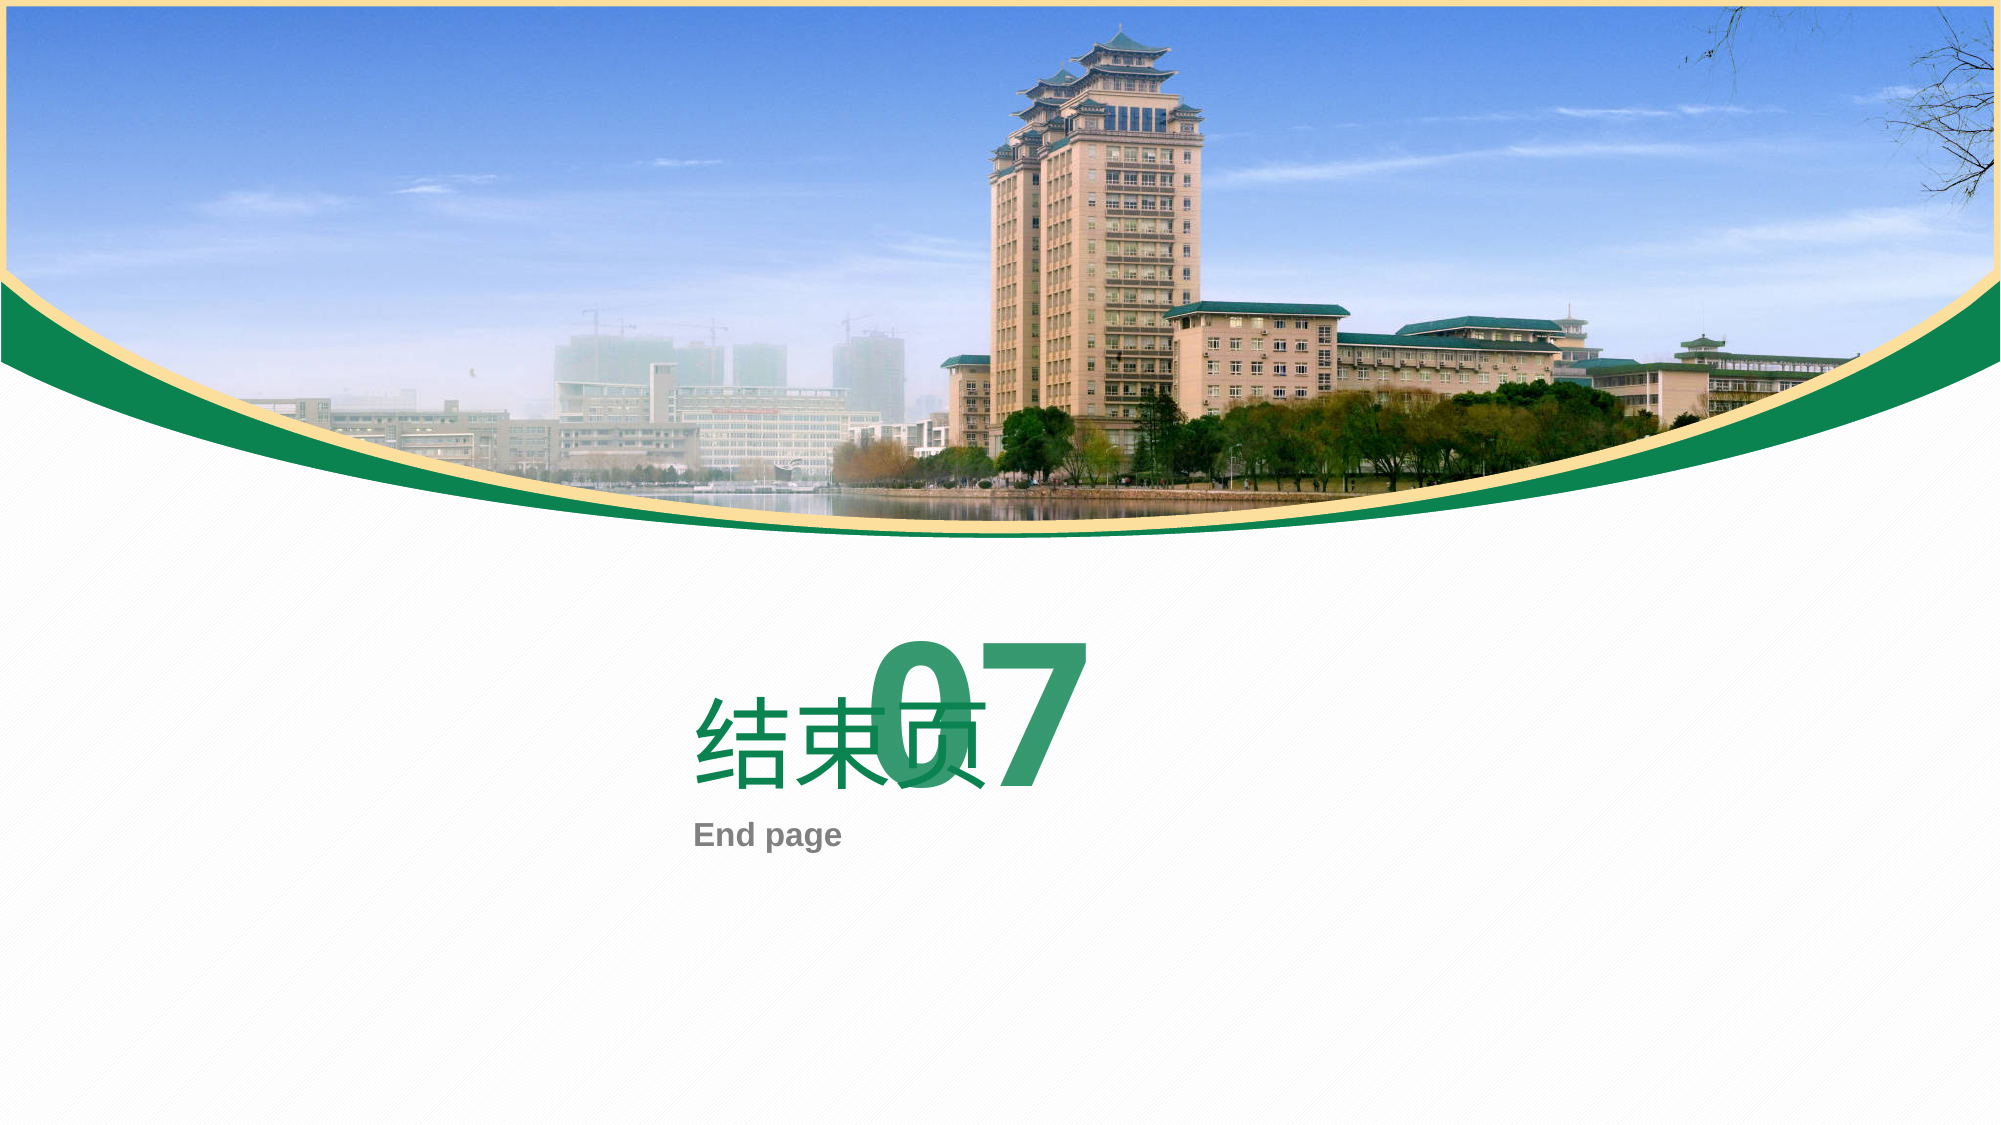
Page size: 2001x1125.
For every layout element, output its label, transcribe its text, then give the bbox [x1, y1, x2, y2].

list 07 [864, 606, 1136, 687]
list End page [693, 810, 1296, 873]
picture [0, 0, 2000, 528]
list 结束页 [693, 687, 1296, 810]
